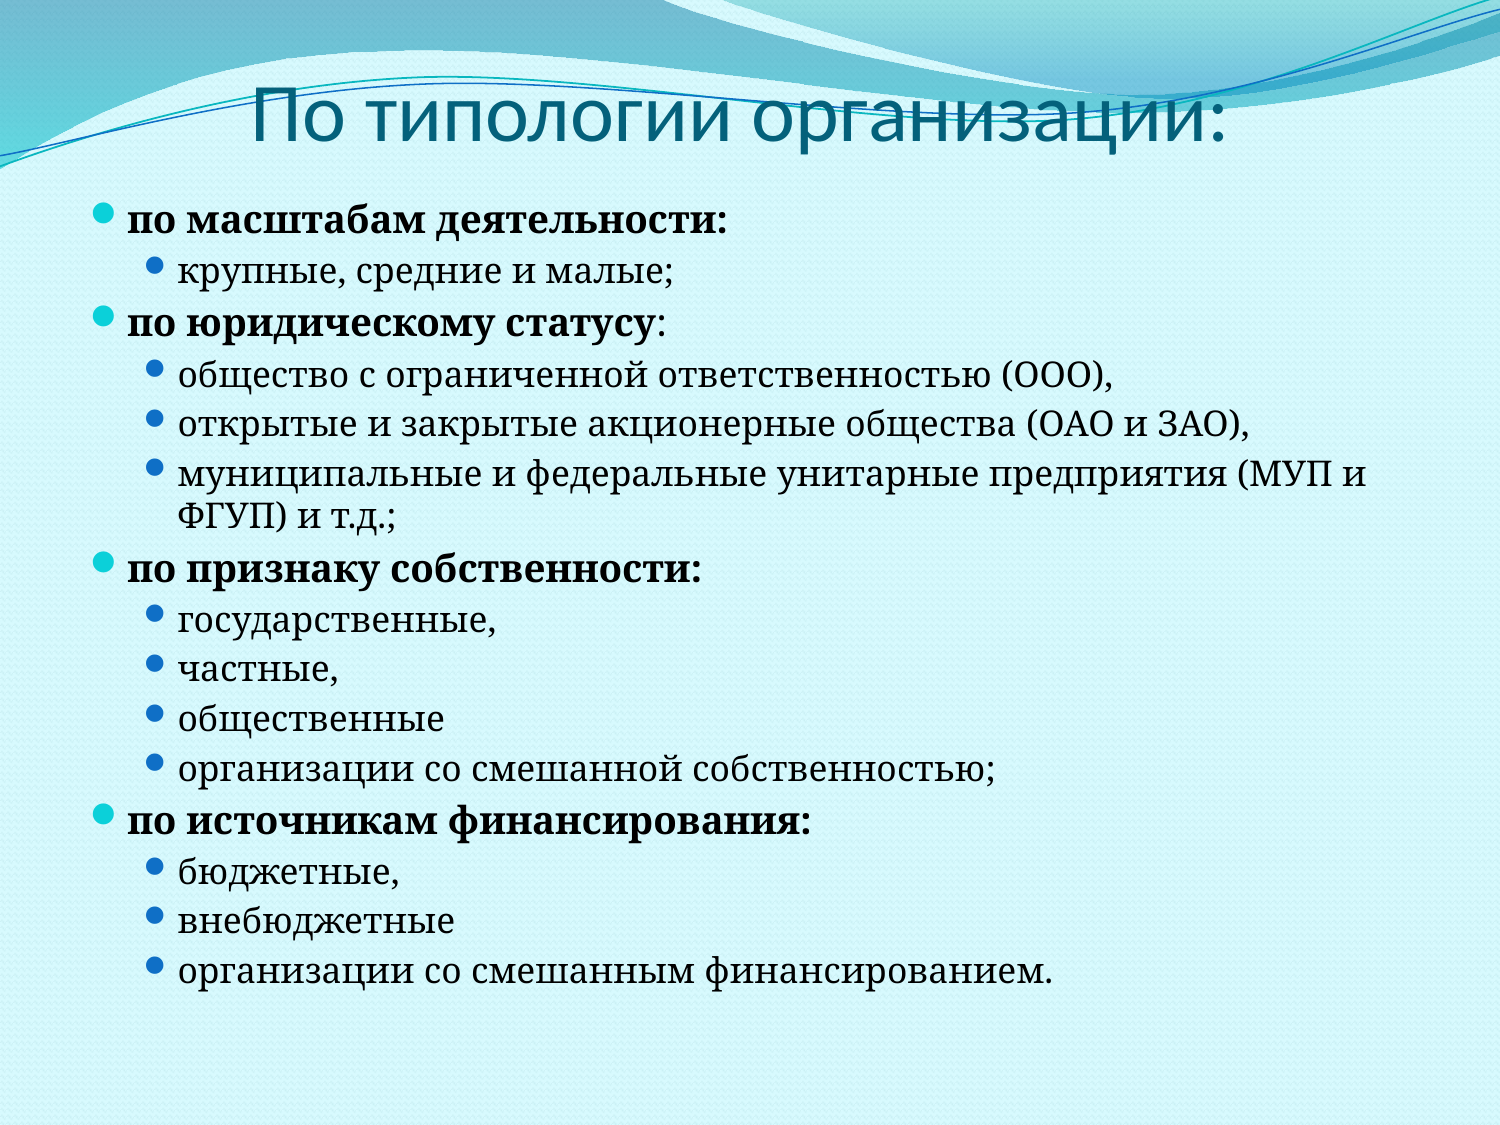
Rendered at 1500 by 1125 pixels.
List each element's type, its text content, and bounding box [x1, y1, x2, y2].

list по масштабам деятельности: крупные, средние и малые; по юридическому статусу: общество с ограниченной ответственностью (ООО), открытые и закрытые акционерные общества (ОАО и ЗАО), муниципальные и федеральные унитарные предприятия (МУП и ФГУП) и т.д.; по признаку собственности: государственные, частные, общественные организации со смешанной собственностью; по источникам финансирования: бюджетные, внебюджетные организации со смешанным финансированием. [75, 187, 1425, 1005]
title По типологии организации: [75, 70, 1425, 187]
